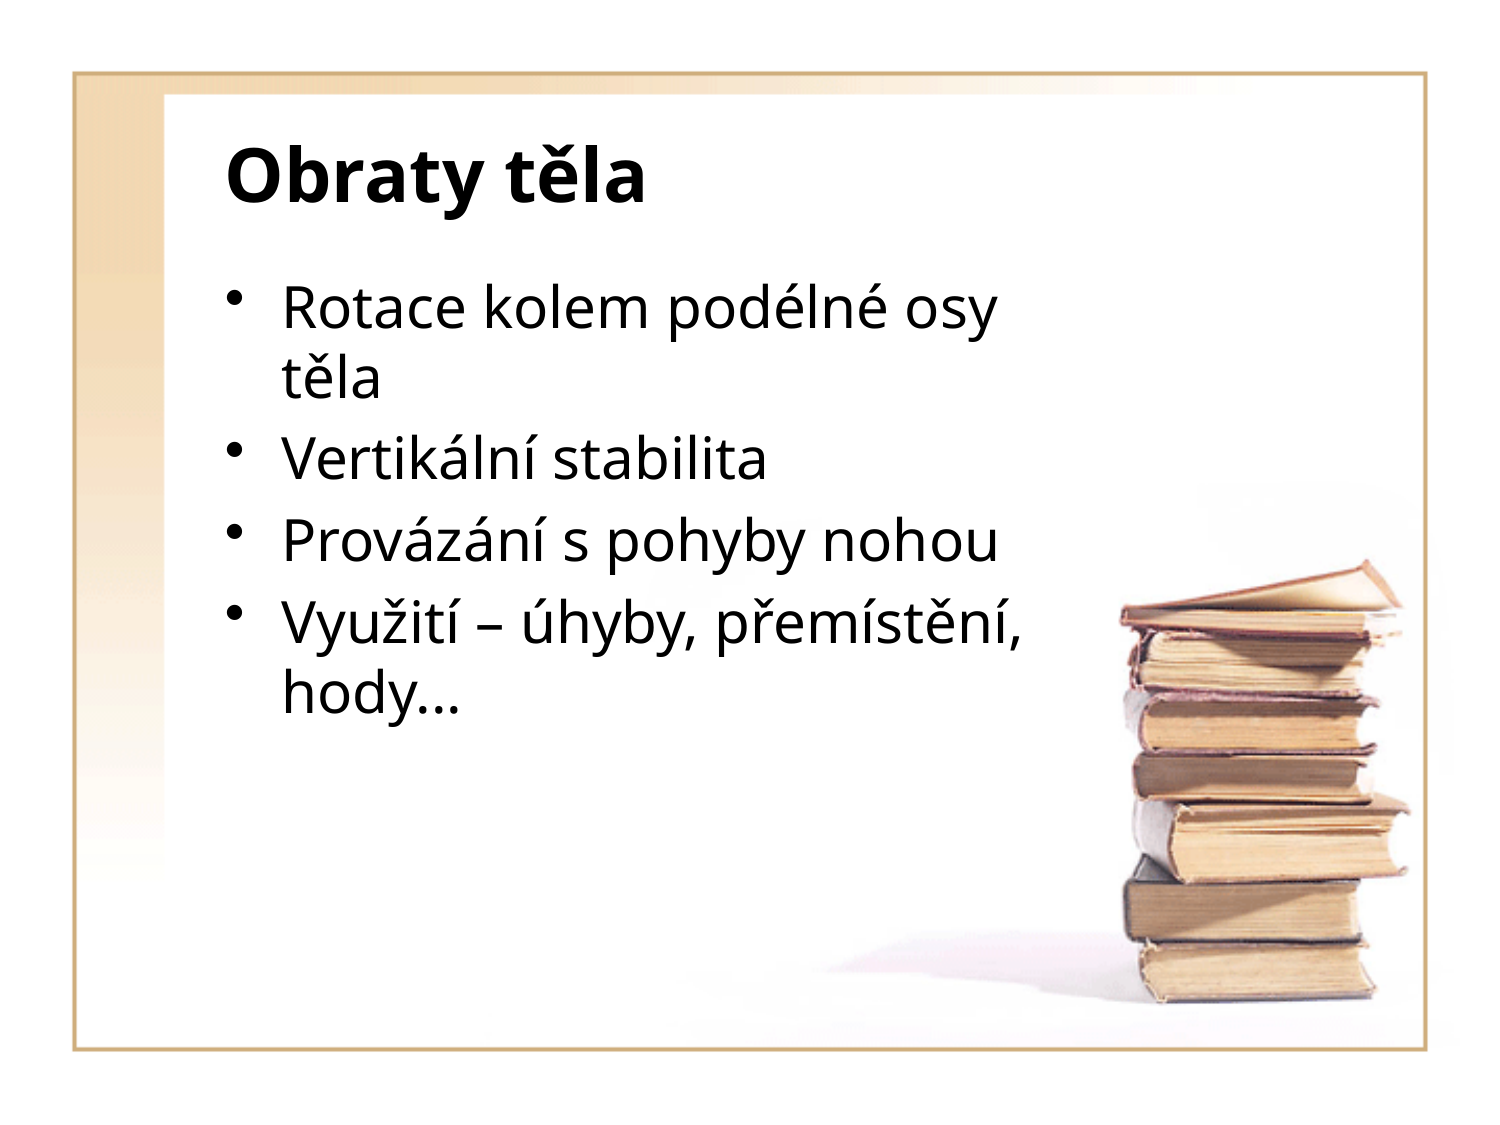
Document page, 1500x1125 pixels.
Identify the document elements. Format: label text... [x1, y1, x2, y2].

list Rotace kolem podélné osy těla Vertikální stabilita Provázání s pohyby nohou Využití – úhyby, přemístění, hody... [209, 262, 1073, 1006]
picture [0, 0, 1500, 1125]
title Obraty těla [209, 112, 1373, 233]
